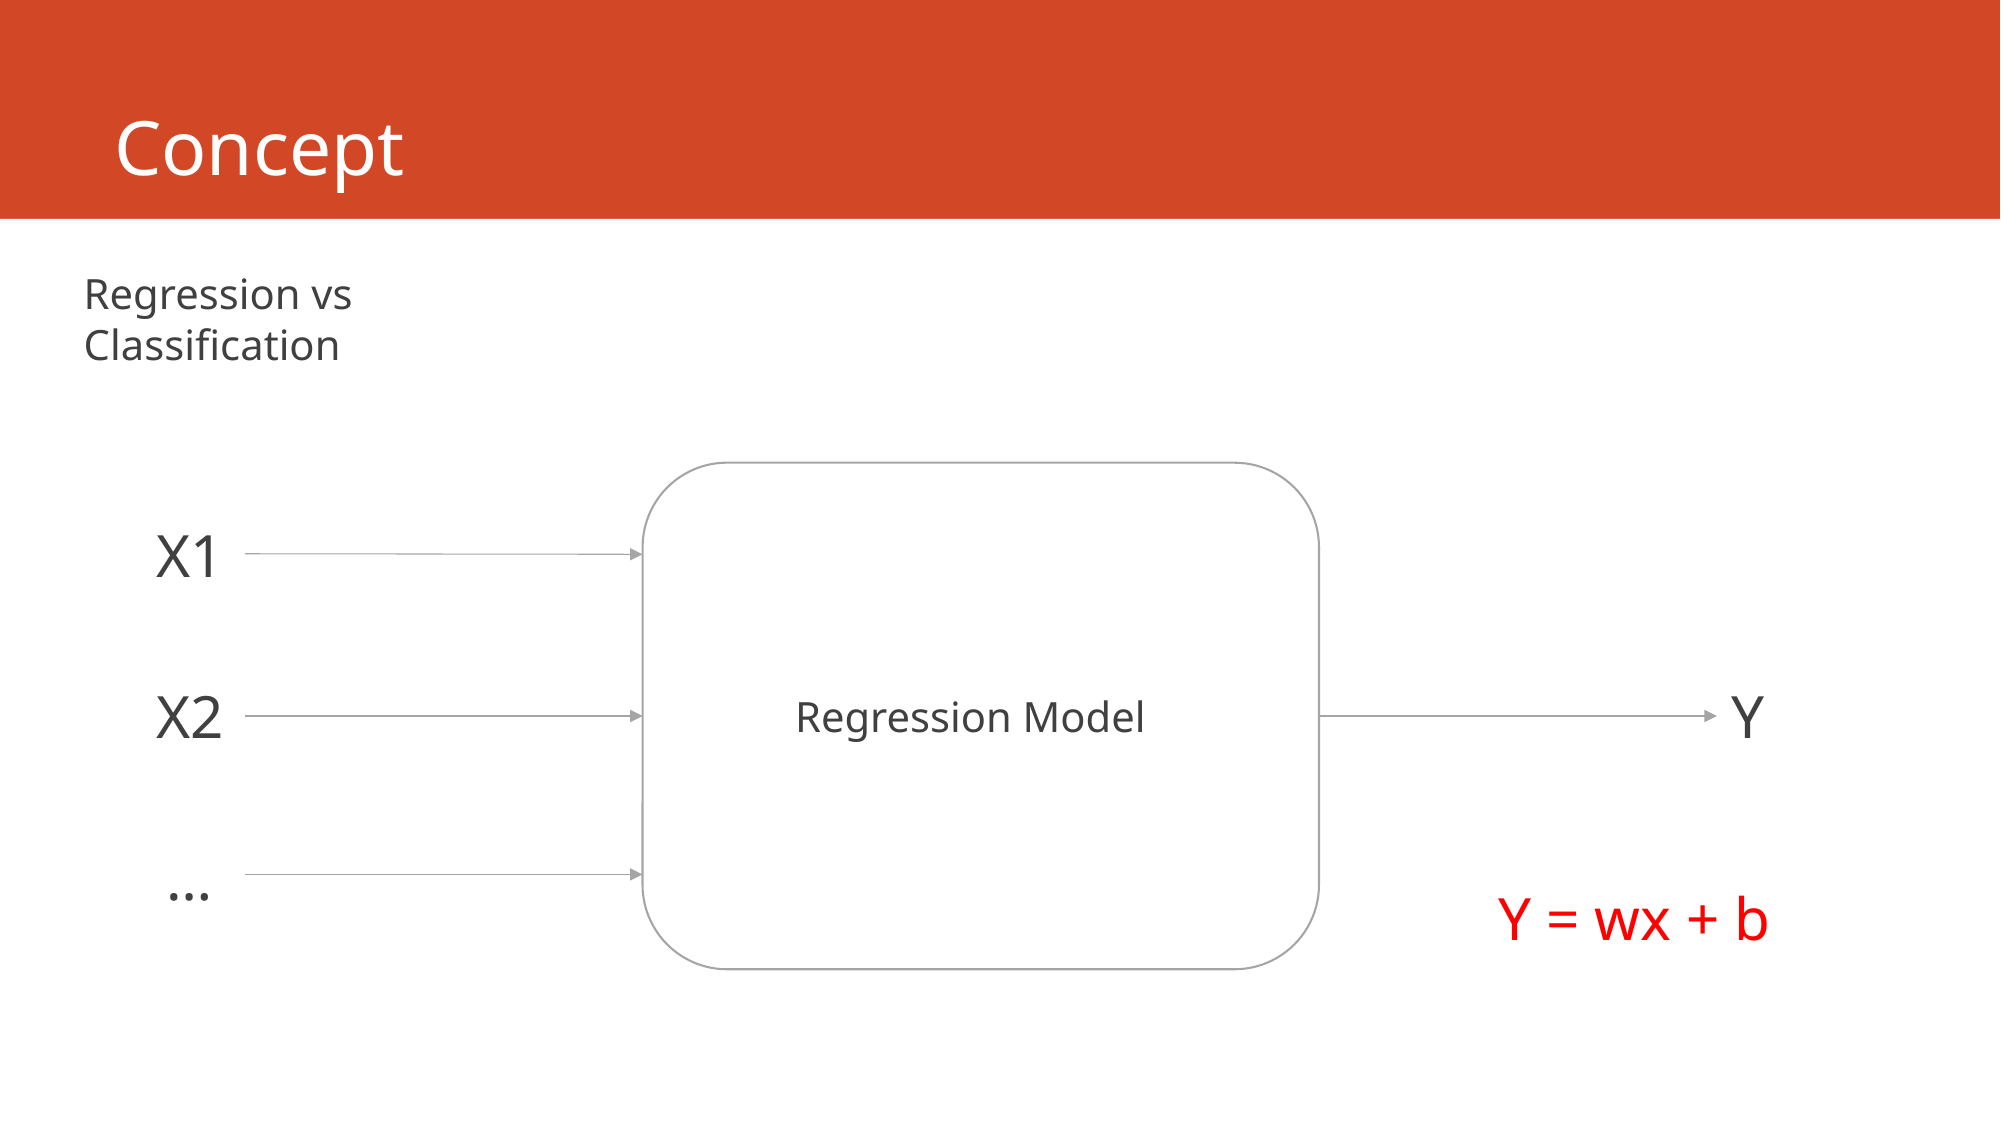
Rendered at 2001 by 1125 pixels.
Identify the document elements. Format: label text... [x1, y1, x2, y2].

text_box X1 [141, 511, 245, 597]
text_box Y [1716, 673, 1820, 758]
text_box … [152, 834, 235, 920]
text_box [641, 461, 1321, 971]
text_box Y = wx + b [1483, 874, 1796, 960]
text_box X2 [141, 673, 245, 758]
text_box Regression vs Classification [68, 261, 626, 376]
text_box Regression Model [780, 683, 1182, 748]
title Concept [99, 0, 1863, 199]
